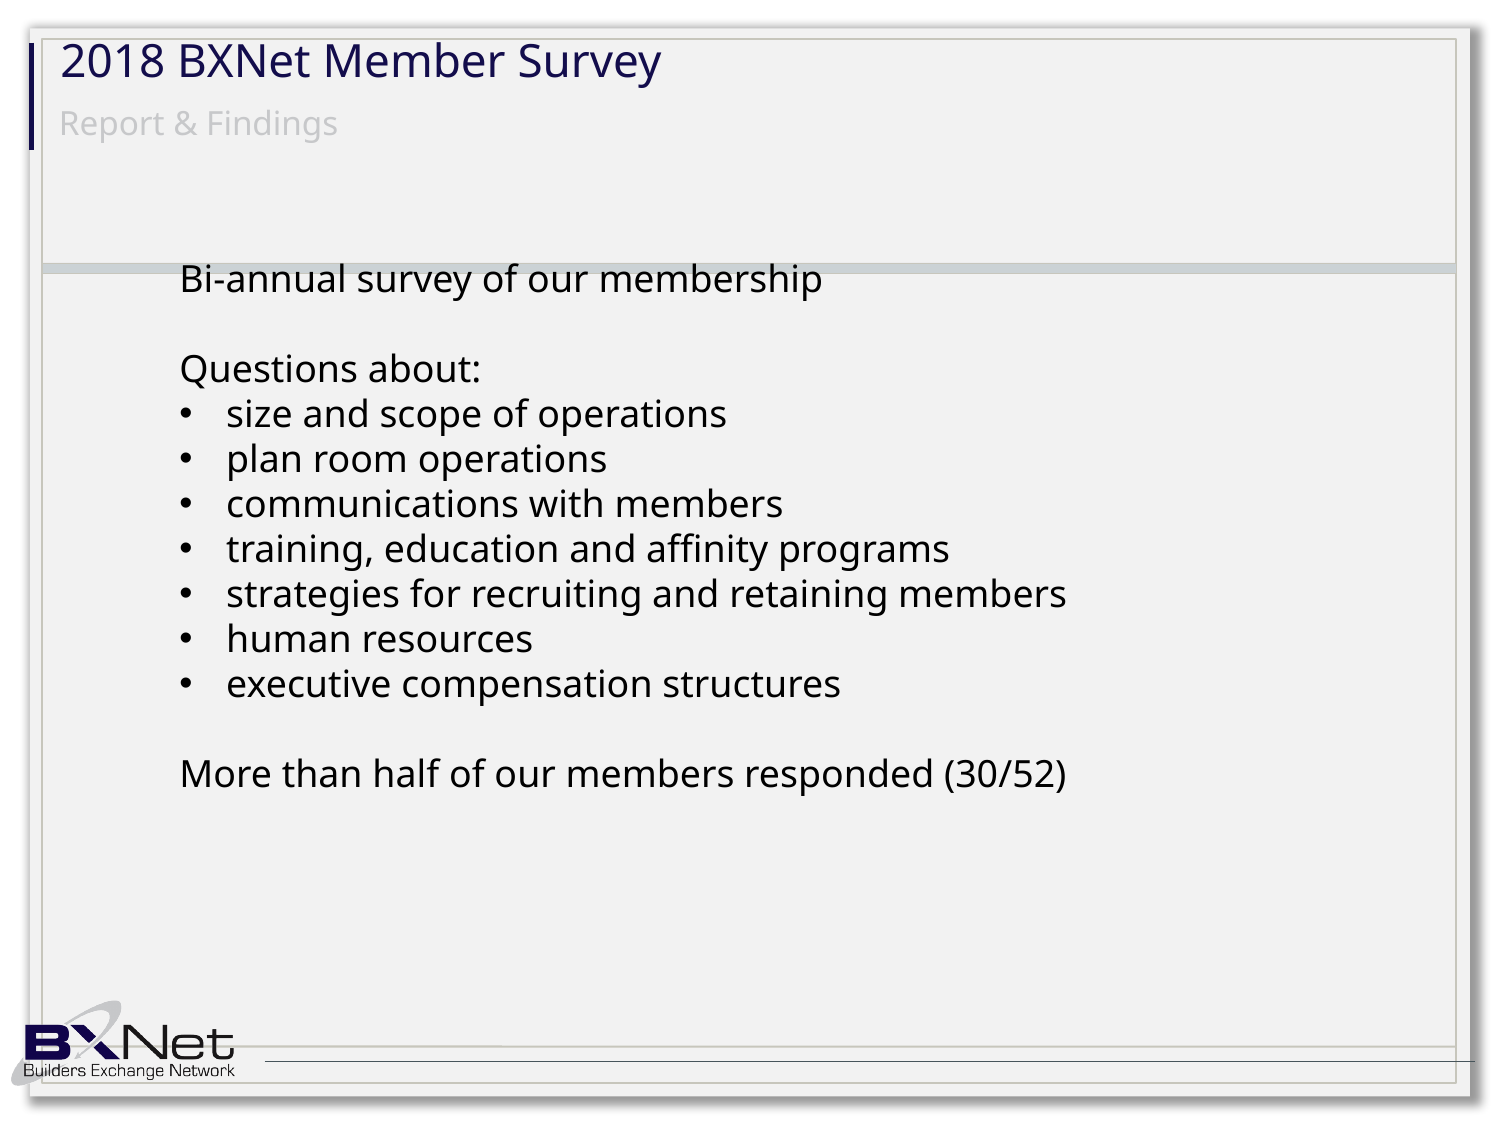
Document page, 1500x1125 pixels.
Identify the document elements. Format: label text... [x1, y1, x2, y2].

text_box Report & Findings [44, 94, 354, 150]
text_box 2018 BXNet Member Survey [45, 23, 677, 94]
text_box Bi-annual survey of our membership Questions about: size and scope of operations plan room operations communications with members training, education and affinity programs strategies for recruiting and retaining members human resources executive compensation structures More than half of our members responded (30/52) [164, 247, 1371, 803]
picture [0, 960, 247, 1125]
